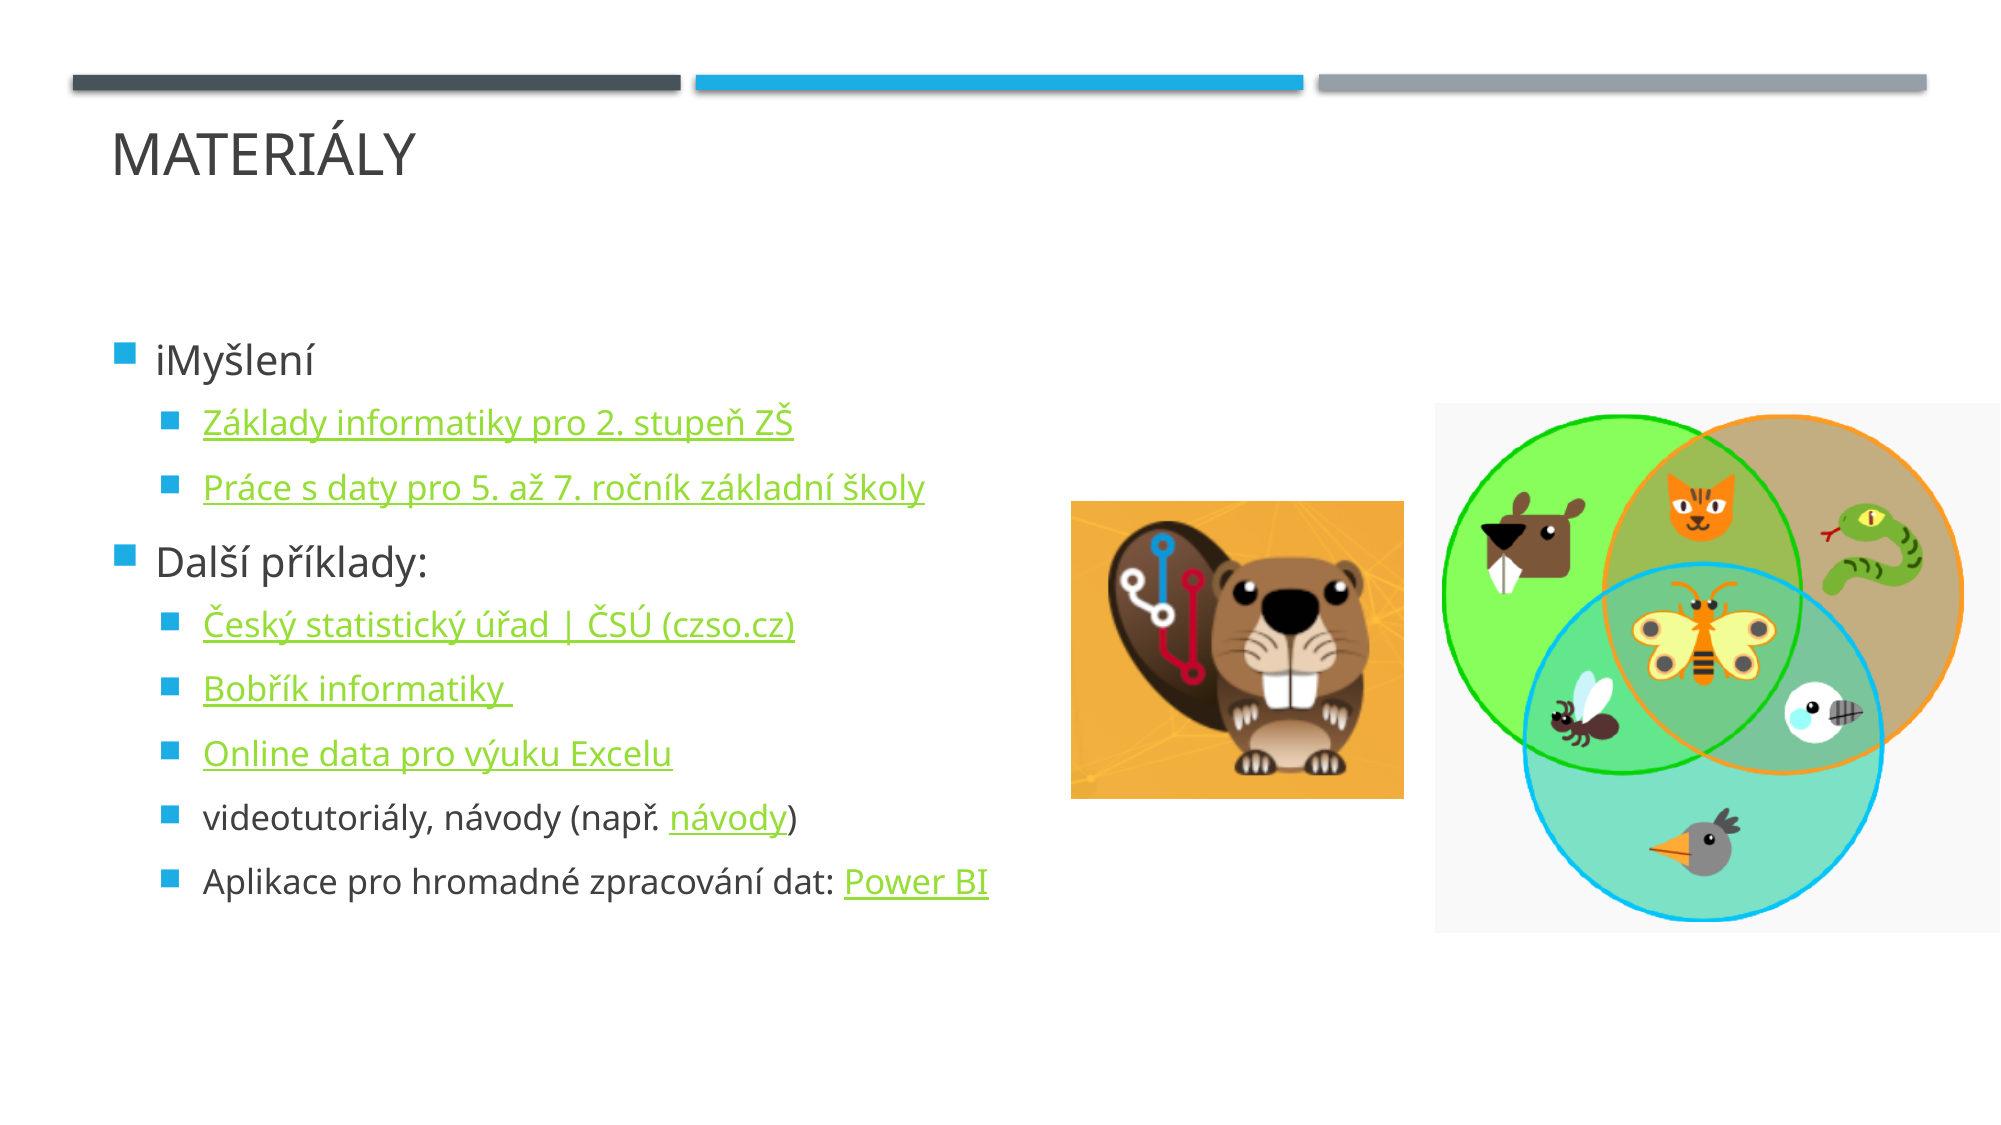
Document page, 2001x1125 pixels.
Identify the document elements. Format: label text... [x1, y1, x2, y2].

title Materiály [95, 0, 1905, 195]
picture [1070, 501, 1405, 799]
list iMyšlení Základy informatiky pro 2. stupeň ZŠ Práce s daty pro 5. až 7. ročník základní školy Další příklady: Český statistický úřad | ČSÚ (czso.cz) Bobřík informatiky Online data pro výuku Excelu videotutoriály, návody (např. návody) Aplikace pro hromadné zpracování dat: Power BI [95, 319, 1905, 917]
picture [1434, 402, 2000, 934]
